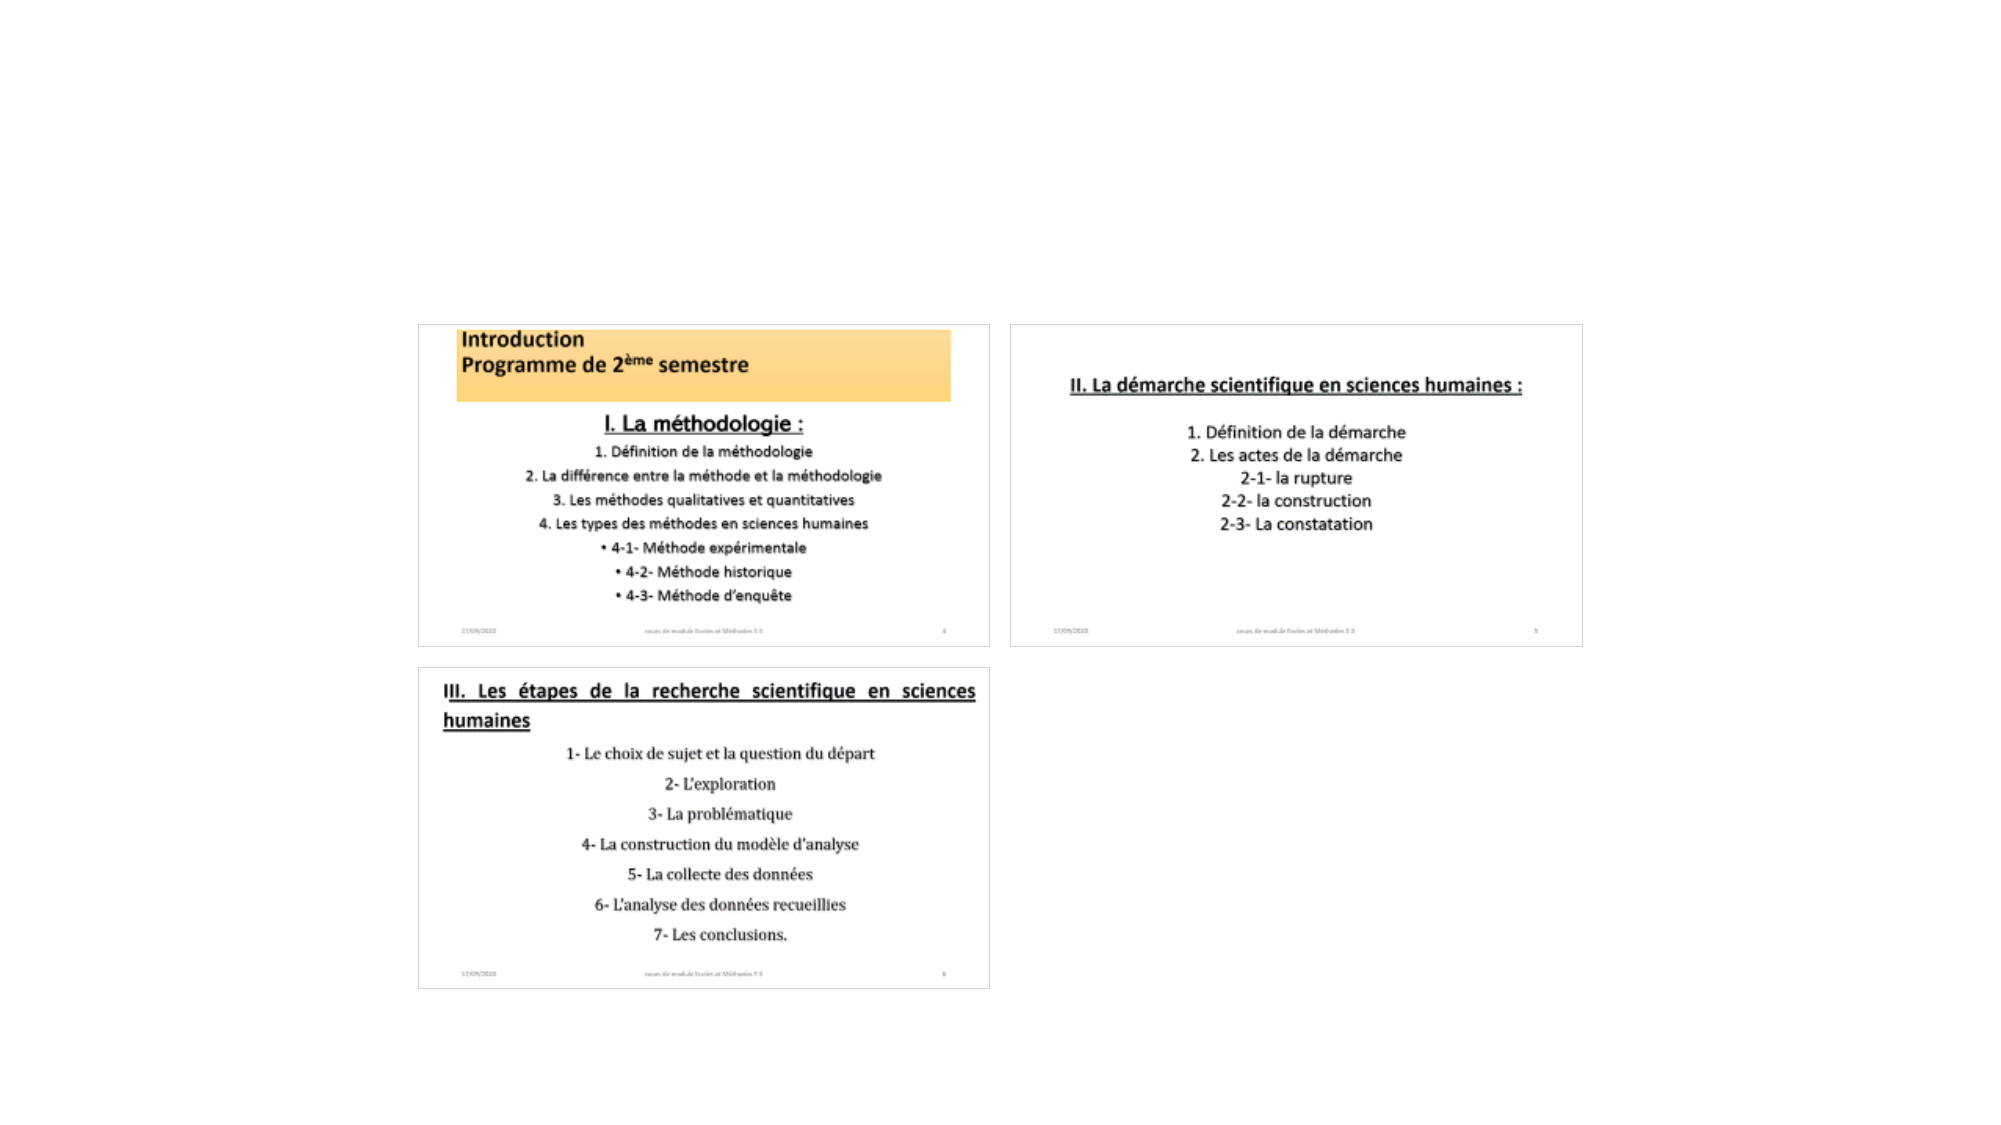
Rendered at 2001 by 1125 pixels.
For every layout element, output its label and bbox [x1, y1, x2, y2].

picture [419, 668, 989, 988]
picture [1011, 325, 1582, 646]
picture [419, 325, 989, 646]
